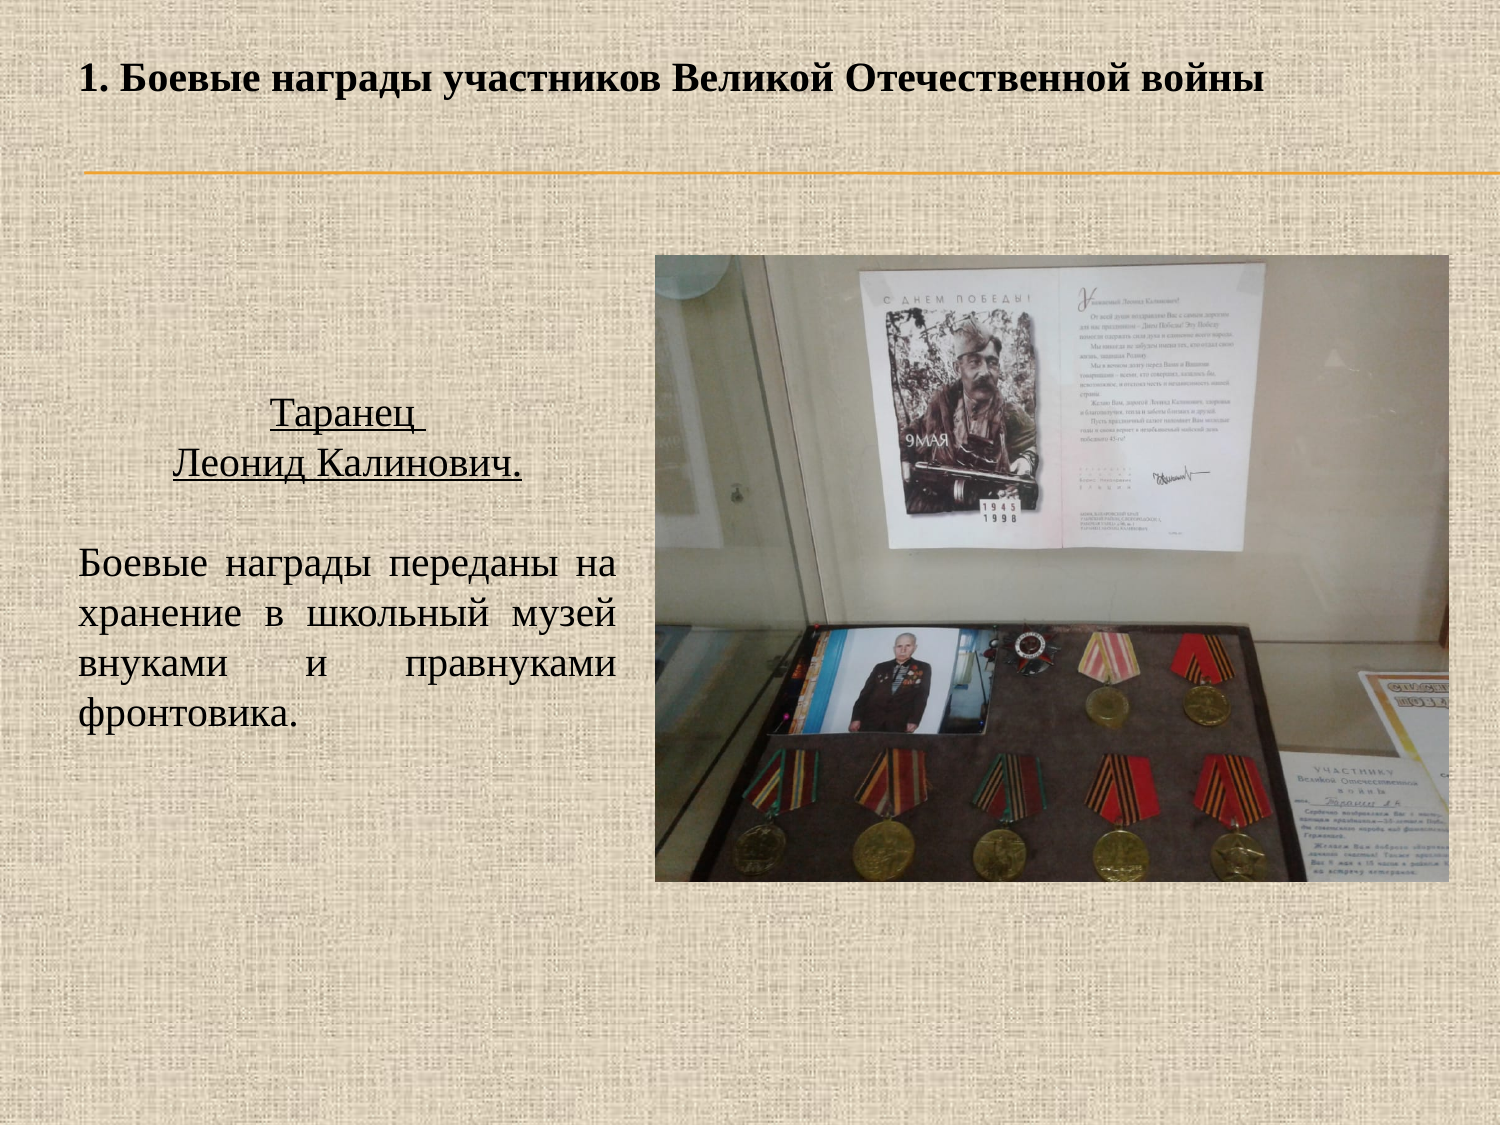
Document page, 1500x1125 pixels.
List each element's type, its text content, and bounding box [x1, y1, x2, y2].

text_box 1. Боевые награды участников Великой Отечественной войны [63, 42, 1500, 108]
picture [0, 0, 1500, 1125]
text_box Таранец Леонид Калинович. Боевые награды переданы на хранение в школьный музей внуками и правнуками фронтовика. [63, 377, 632, 793]
